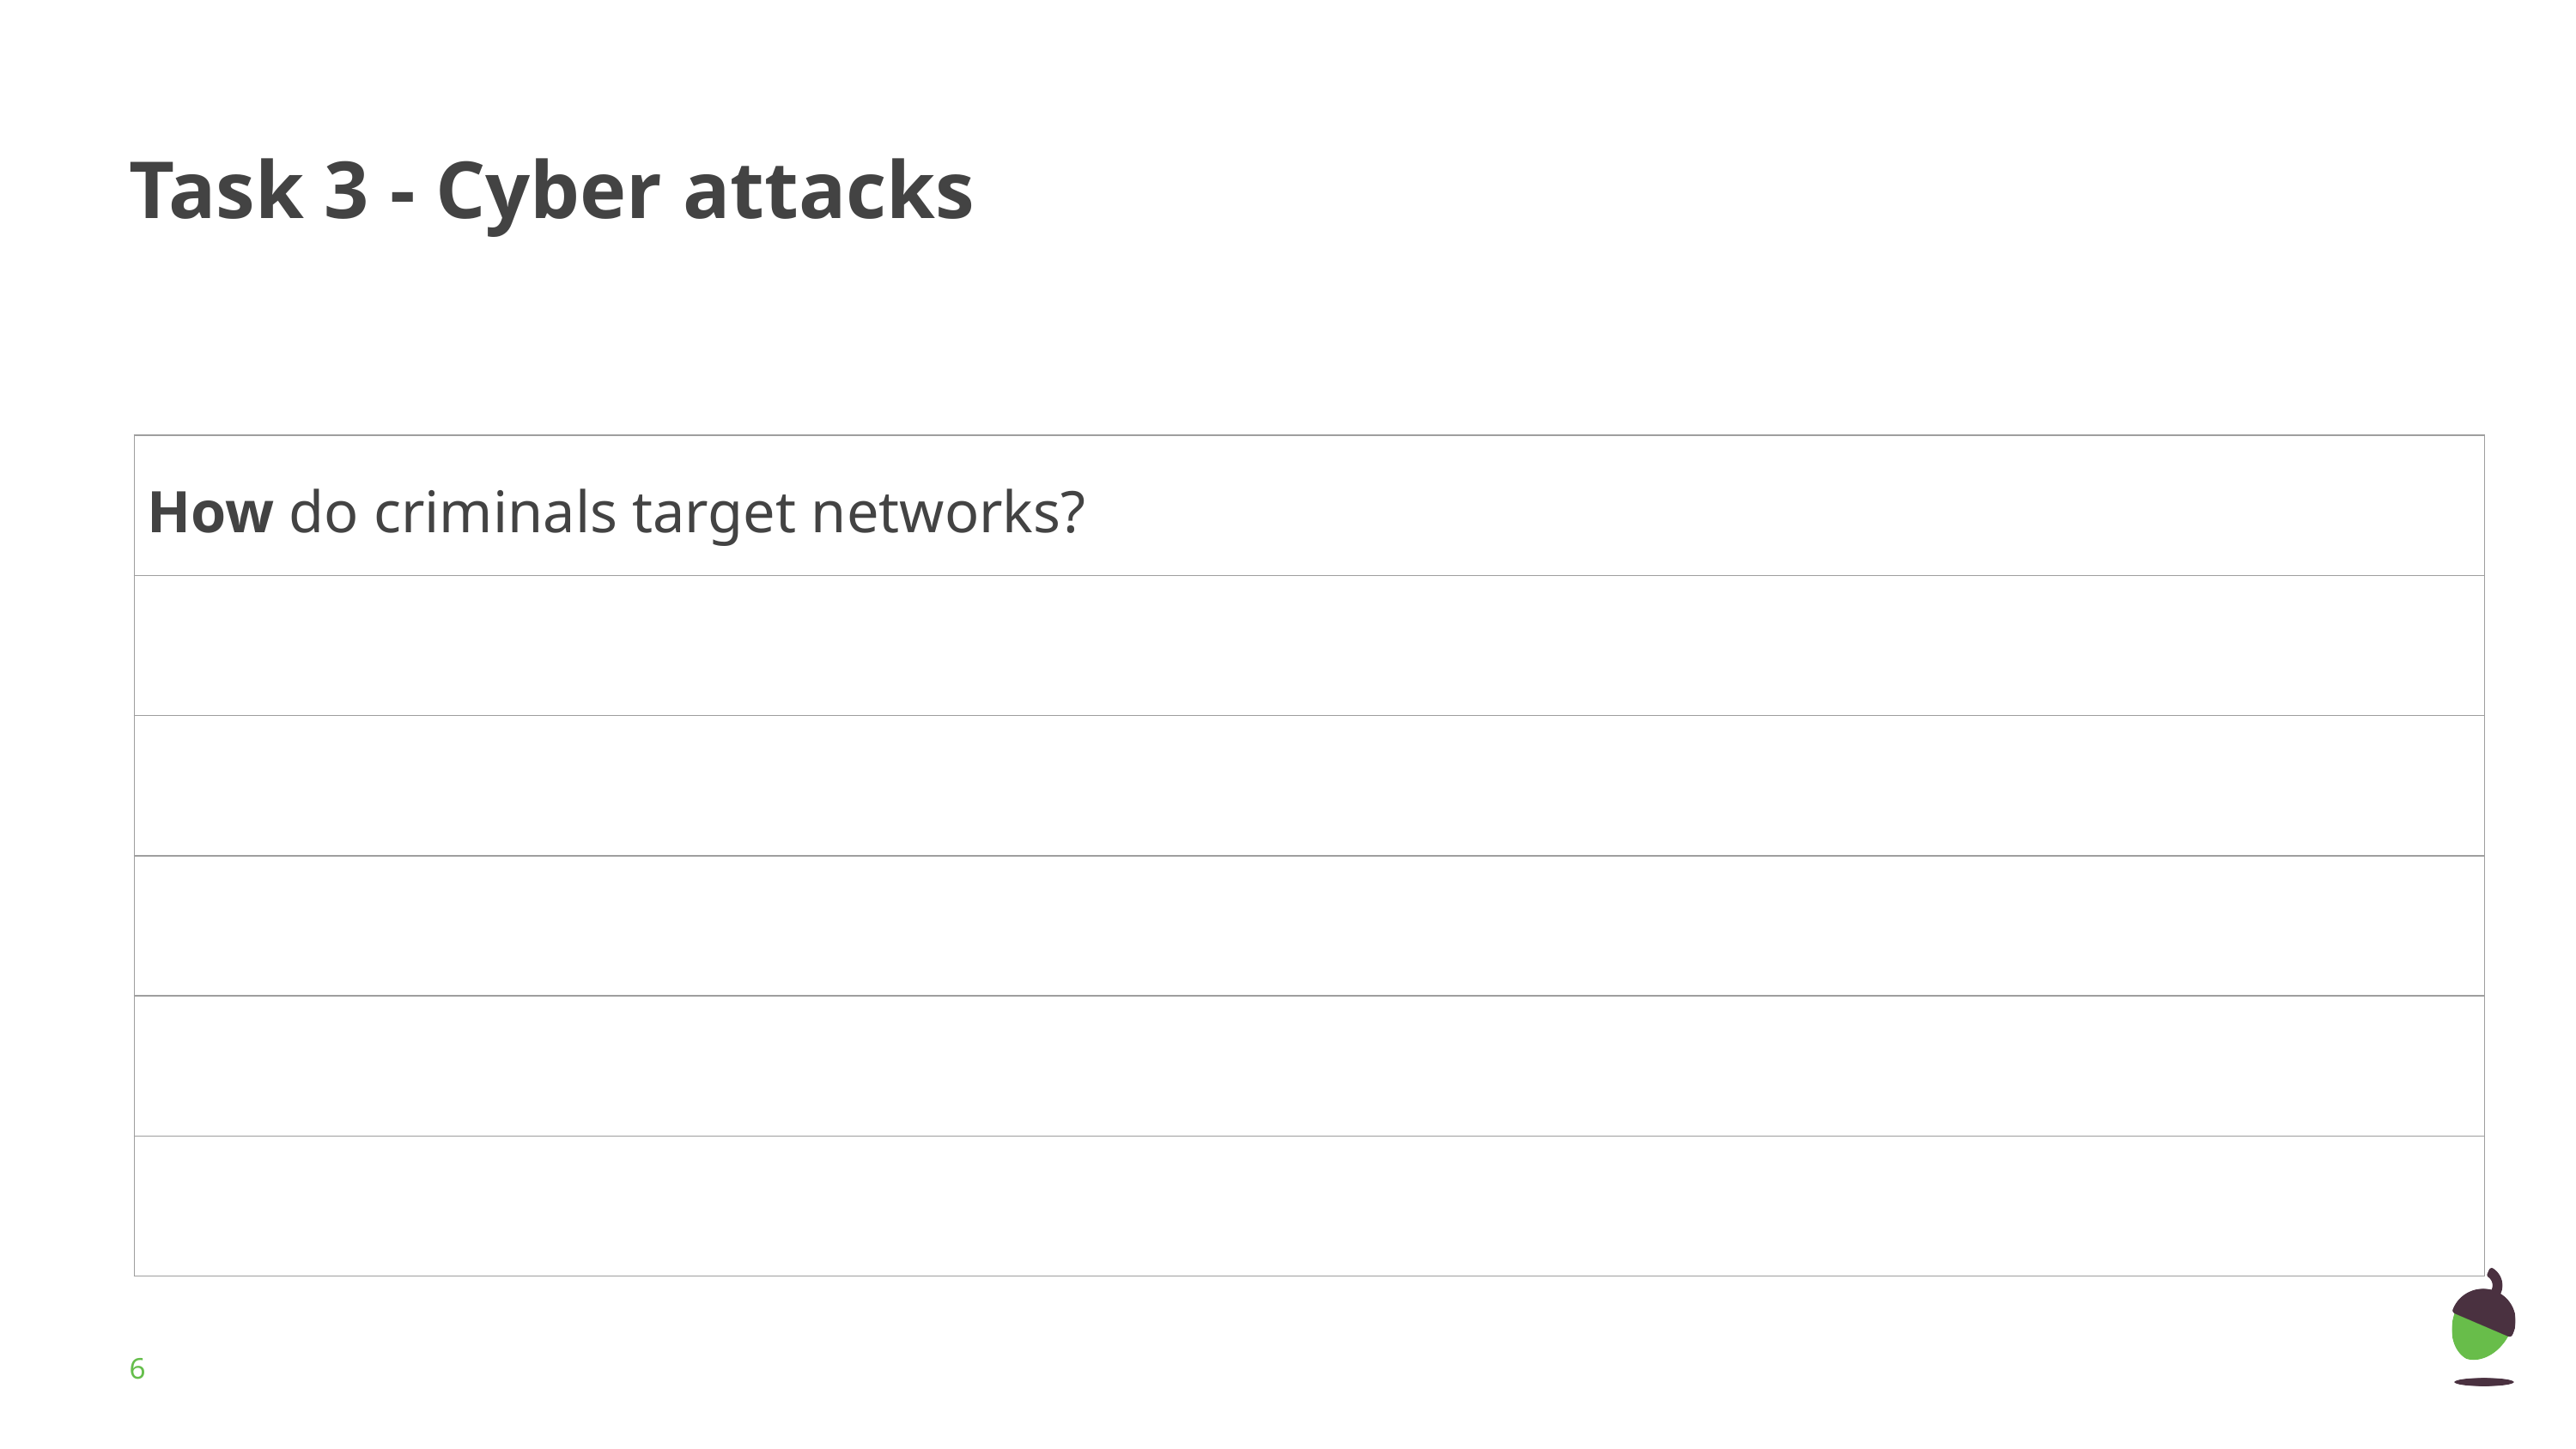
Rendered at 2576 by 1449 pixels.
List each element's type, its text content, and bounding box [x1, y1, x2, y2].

picture [2451, 1268, 2516, 1386]
title Task 3 - Cyber attacks [129, 124, 1242, 355]
table_cell [135, 857, 2484, 995]
table_cell [135, 1137, 2484, 1276]
table_header How do criminals target networks? [135, 436, 2484, 575]
slide_number ‹#› [129, 1349, 332, 1401]
table_cell [135, 576, 2484, 715]
table_cell [135, 716, 2484, 855]
table_cell [135, 997, 2484, 1136]
